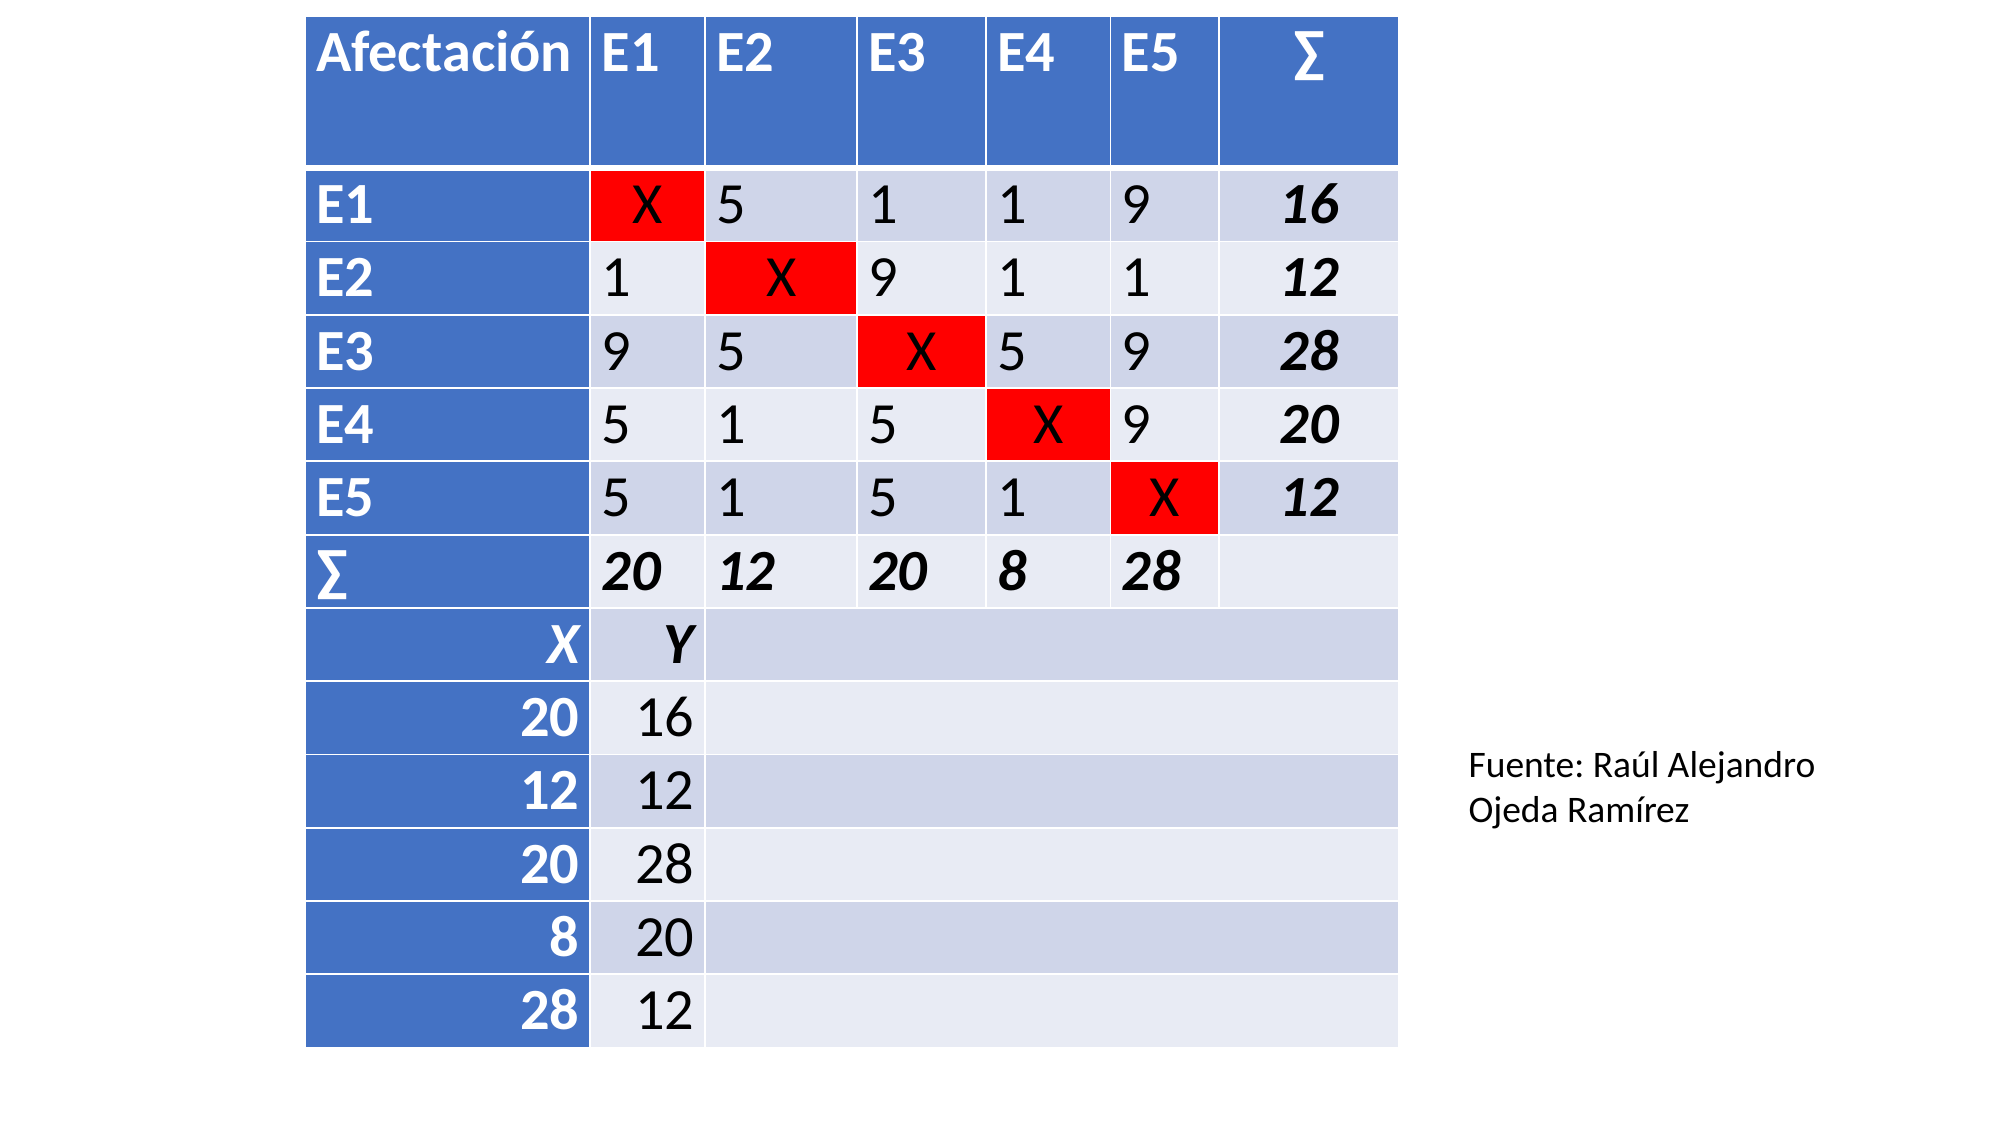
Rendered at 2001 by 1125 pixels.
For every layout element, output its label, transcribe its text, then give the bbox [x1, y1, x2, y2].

table_cell 20 [306, 829, 589, 900]
table_cell 5 [591, 389, 704, 460]
table_cell 9 [1111, 316, 1218, 387]
table_header Afectación [306, 17, 589, 165]
table_cell E2 [306, 242, 589, 314]
table_cell 1 [987, 462, 1110, 534]
table_cell 5 [706, 316, 856, 387]
table_cell 12 [1220, 242, 1398, 314]
table_cell 20 [858, 536, 985, 607]
table_cell 9 [591, 316, 704, 387]
table_cell 5 [987, 316, 1110, 387]
table_cell 20 [591, 902, 704, 973]
table_cell 1 [591, 242, 704, 314]
table_cell X [1111, 462, 1218, 534]
table_cell [706, 755, 1398, 827]
table_header E1 [591, 17, 704, 165]
table_cell 20 [306, 682, 589, 754]
table_cell ∑ [306, 536, 589, 607]
table_cell 12 [591, 755, 704, 827]
table_cell 9 [858, 242, 985, 314]
table_cell 28 [306, 975, 589, 1047]
table_cell 1 [706, 389, 856, 460]
table_cell 9 [1111, 389, 1218, 460]
table_cell 9 [1111, 171, 1218, 241]
table_cell 16 [1220, 171, 1398, 241]
table_cell 5 [858, 389, 985, 460]
table_cell E1 [306, 171, 589, 241]
table_cell [706, 609, 1398, 680]
table_cell [706, 829, 1398, 900]
table_cell 1 [858, 171, 985, 241]
table_cell 28 [1111, 536, 1218, 607]
table_header E3 [858, 17, 985, 165]
table_cell [706, 682, 1398, 754]
table_cell 8 [306, 902, 589, 973]
table_cell 5 [706, 171, 856, 241]
table_cell 20 [1220, 389, 1398, 460]
table_cell E3 [306, 316, 589, 387]
table_cell 5 [858, 462, 985, 534]
table_cell Y [591, 609, 704, 680]
table_cell 28 [591, 829, 704, 900]
table_header E2 [706, 17, 856, 165]
table_header ∑ [1220, 17, 1398, 165]
table_cell 1 [987, 242, 1110, 314]
table_cell 16 [591, 682, 704, 754]
table_cell 1 [987, 171, 1110, 241]
table_cell 5 [591, 462, 704, 534]
table_cell X [858, 316, 985, 387]
table_cell 12 [706, 536, 856, 607]
table_cell E4 [306, 389, 589, 460]
table_cell X [591, 171, 704, 241]
table_cell 12 [1220, 462, 1398, 534]
table_cell X [987, 389, 1110, 460]
table_cell 1 [706, 462, 856, 534]
table_cell [706, 975, 1398, 1047]
table_cell 20 [591, 536, 704, 607]
table_header E4 [987, 17, 1110, 165]
table_cell 12 [306, 755, 589, 827]
text_box Fuente: Raúl Alejandro Ojeda Ramírez [1453, 732, 1847, 838]
table_cell 12 [591, 975, 704, 1047]
table_cell [706, 902, 1398, 973]
table_cell E5 [306, 462, 589, 534]
table_cell 1 [1111, 242, 1218, 314]
table_cell X [306, 609, 589, 680]
table_cell 8 [987, 536, 1110, 607]
table_cell X [706, 242, 856, 314]
table_header E5 [1111, 17, 1218, 165]
table_cell 28 [1220, 316, 1398, 387]
table_cell [1220, 536, 1398, 607]
